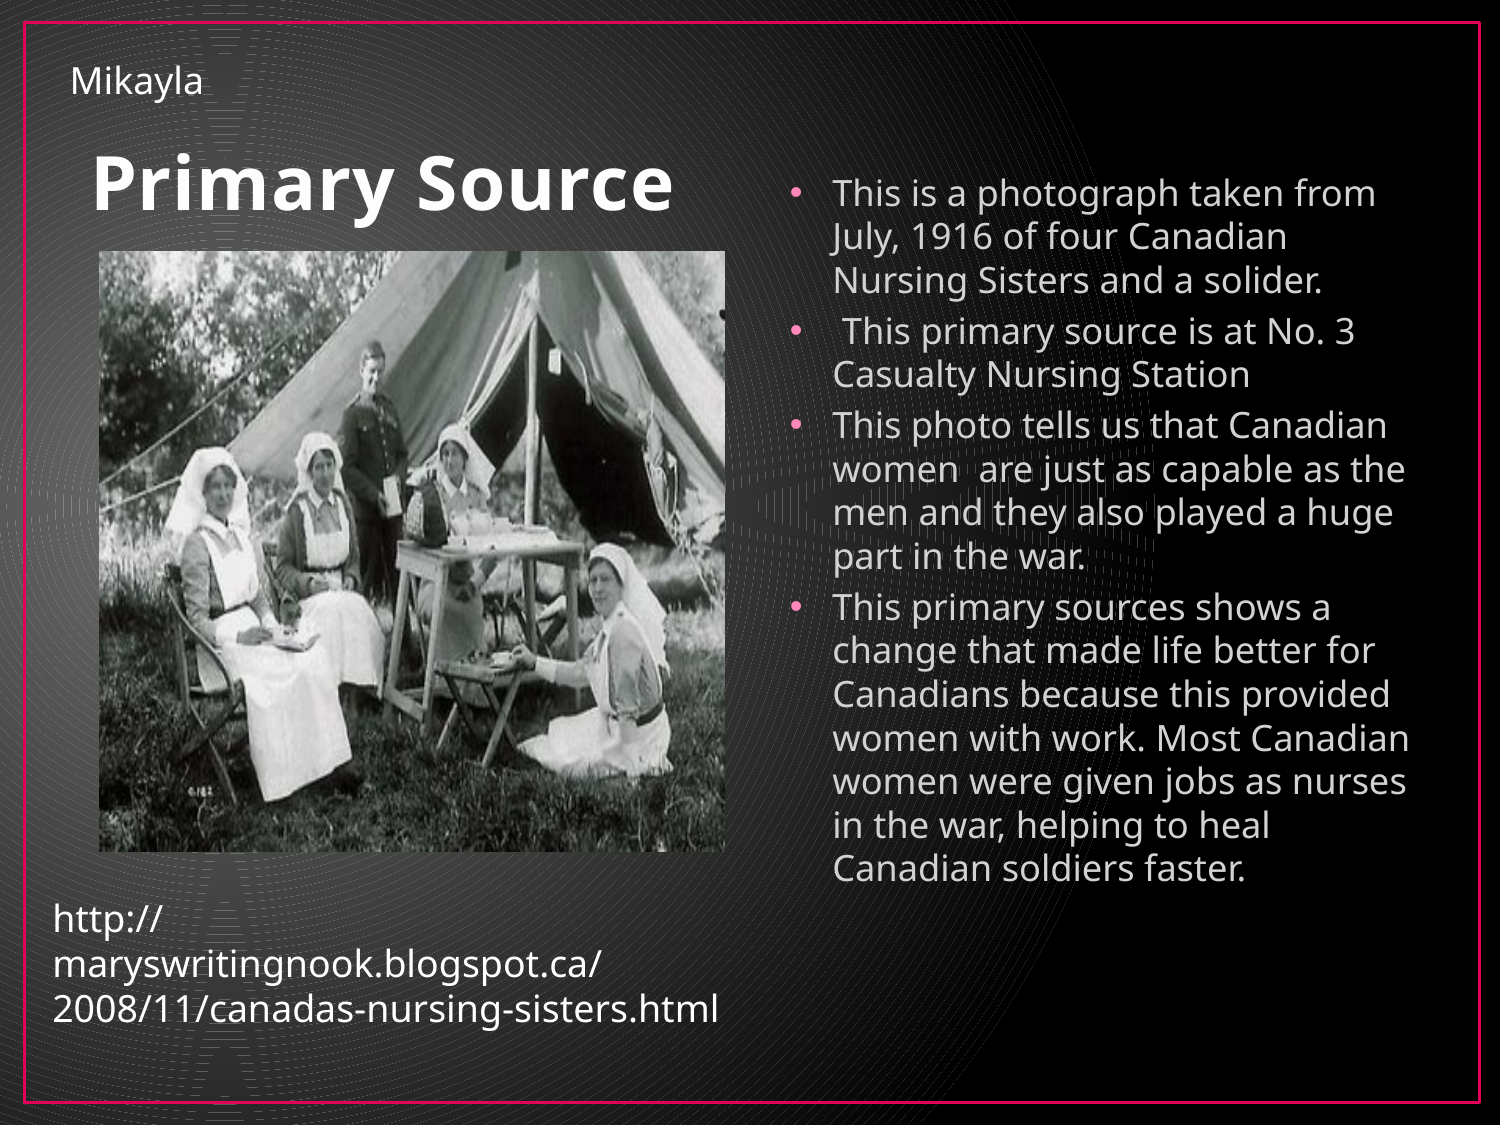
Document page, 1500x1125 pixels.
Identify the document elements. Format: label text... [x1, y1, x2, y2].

list This is a photograph taken from July, 1916 of four Canadian Nursing Sisters and a solider. This primary source is at No. 3 Casualty Nursing Station This photo tells us that Canadian women are just as capable as the men and they also played a huge part in the war. This primary sources shows a change that made life better for Canadians because this provided women with work. Most Canadian women were given jobs as nurses in the war, helping to heal Canadian soldiers faster. [774, 162, 1438, 905]
text_box Mikayla [54, 49, 220, 110]
text_box http://maryswritingnook.blogspot.ca/2008/11/canadas-nursing-sisters.html [37, 887, 738, 1038]
picture [99, 250, 726, 852]
title Primary Source [75, 45, 1425, 233]
